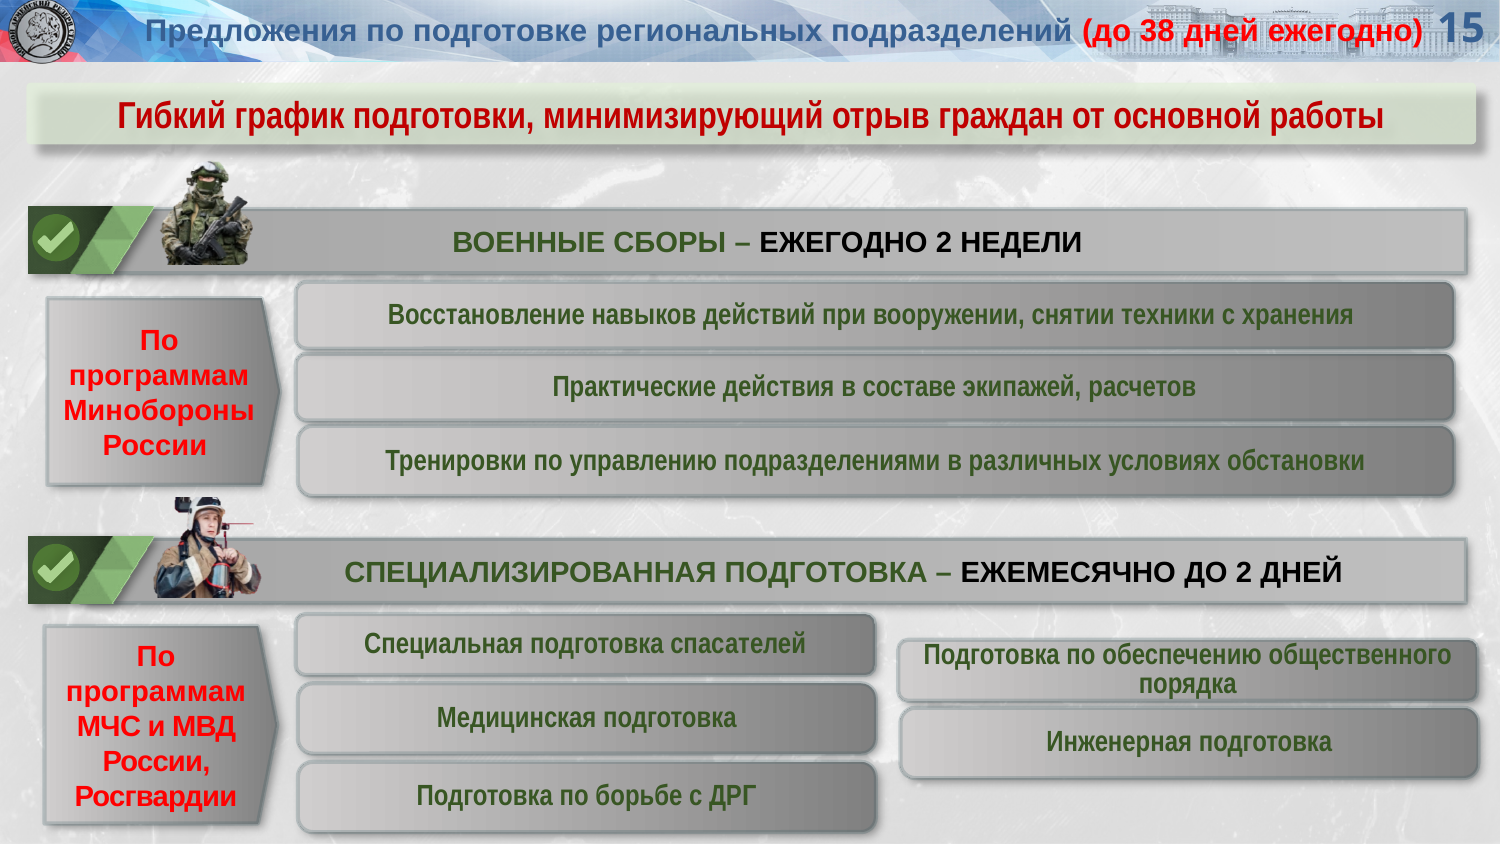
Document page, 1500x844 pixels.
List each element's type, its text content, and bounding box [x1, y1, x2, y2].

text_box [80, 53, 1403, 62]
text_box По программам Минобороны России [47, 298, 281, 485]
text_box По программам МЧС и МВД России, Росгвардии [44, 626, 278, 824]
text_box Медицинская подготовка [297, 683, 876, 754]
text_box Инженерная подготовка [900, 707, 1479, 779]
text_box Подготовка по борьбе с ДРГ [297, 761, 876, 833]
text_box Подготовка по обеспечению общественного порядка [898, 639, 1478, 701]
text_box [28, 536, 154, 604]
text_box Практические действия в составе экипажей, расчетов [295, 356, 1454, 421]
picture [154, 139, 253, 265]
text_box Восстановление навыков действий при вооружении, снятии техники с хранения [295, 281, 1454, 349]
text_box СПЕЦИАЛИЗИРОВАННАЯ ПОДГОТОВКА – ЕЖЕМЕСЯЧНО ДО 2 ДНЕЙ [163, 538, 1466, 603]
text_box Предложения по подготовке региональных подразделений (до 38 дней ежегодно) [80, 5, 1399, 53]
text_box Специальная подготовка спасателей [295, 613, 875, 676]
picture [149, 497, 281, 598]
text_box 15 [1422, 2, 1500, 59]
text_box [28, 206, 154, 275]
text_box ВОЕННЫЕ СБОРЫ – ЕЖЕГОДНО 2 НЕДЕЛИ [163, 209, 1466, 274]
text_box [80, 0, 1401, 5]
text_box Гибкий график подготовки, минимизирующий отрыв граждан от основной работы [25, 81, 1478, 146]
text_box Тренировки по управлению подразделениями в различных условиях обстановки [297, 425, 1454, 497]
picture [3, 0, 80, 69]
